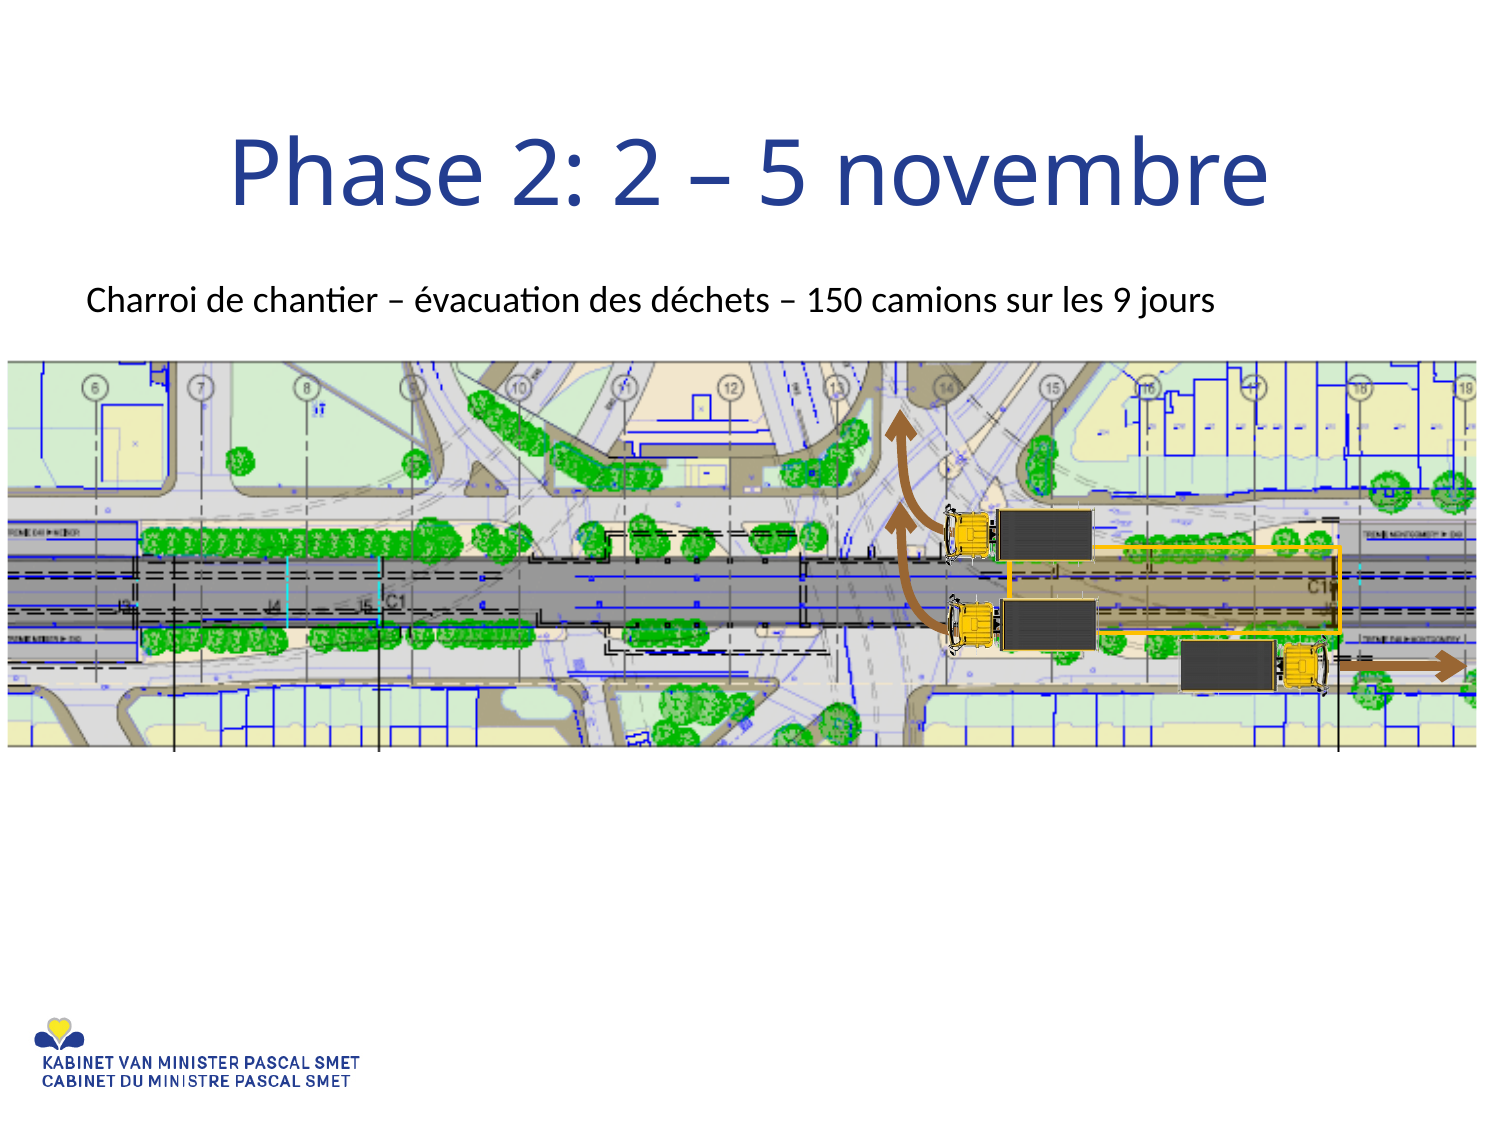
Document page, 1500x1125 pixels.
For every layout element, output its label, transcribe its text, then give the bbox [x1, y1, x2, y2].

title Phase 2: 2 – 5 novembre [75, 75, 1425, 263]
picture [0, 0, 1500, 1125]
text_box Charroi de chantier – évacuation des déchets – 150 camions sur les 9 jours [71, 267, 1232, 327]
